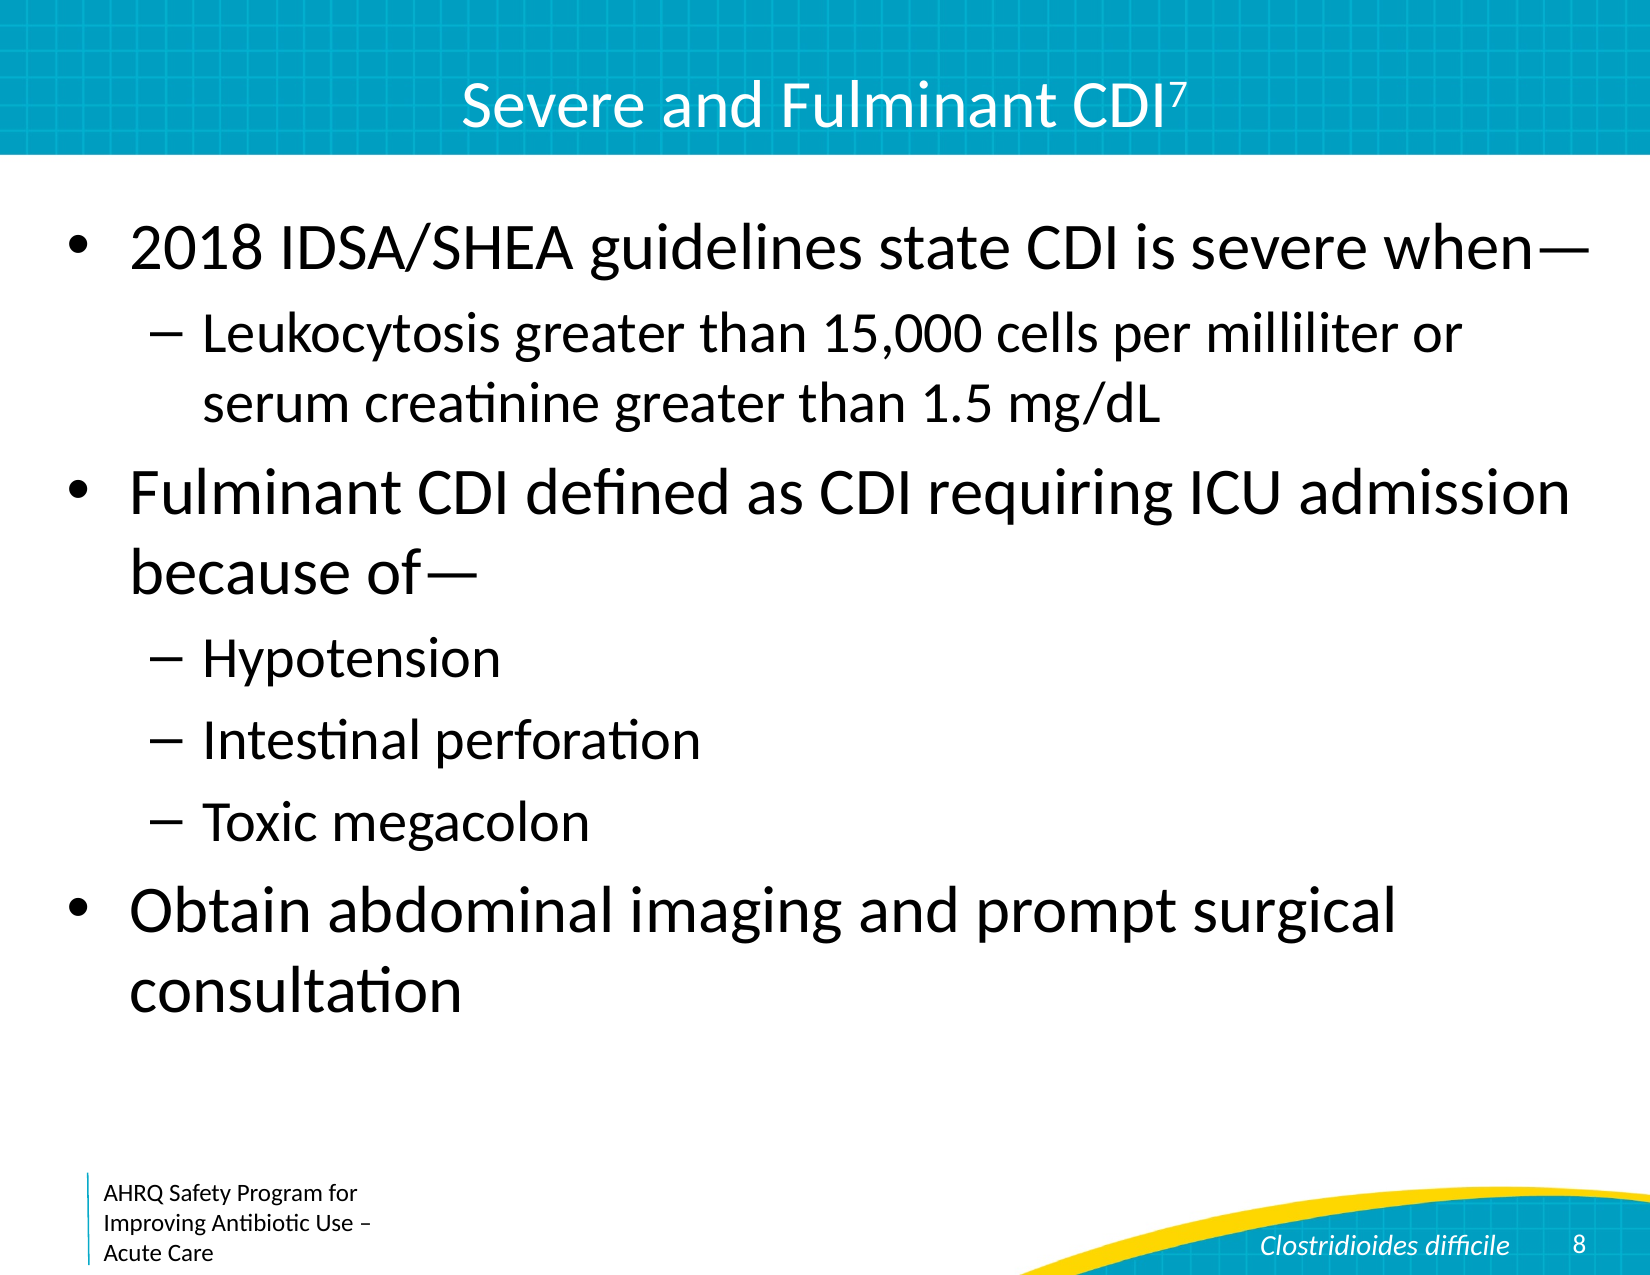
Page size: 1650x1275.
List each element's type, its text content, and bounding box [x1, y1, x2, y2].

slide_number 8 [1522, 1208, 1603, 1275]
picture [0, 0, 1650, 1275]
title Severe and Fulminant CDI7 [82, 51, 1568, 150]
list 2018 IDSA/SHEA guidelines state CDI is severe when— Leukocytosis greater than 15,000 cells per milliliter or serum creatinine greater than 1.5 mg/dL Fulminant CDI defined as CDI requiring ICU admission because of— Hypotension Intestinal perforation Toxic megacolon Obtain abdominal imaging and prompt surgical consultation [50, 194, 1625, 1111]
